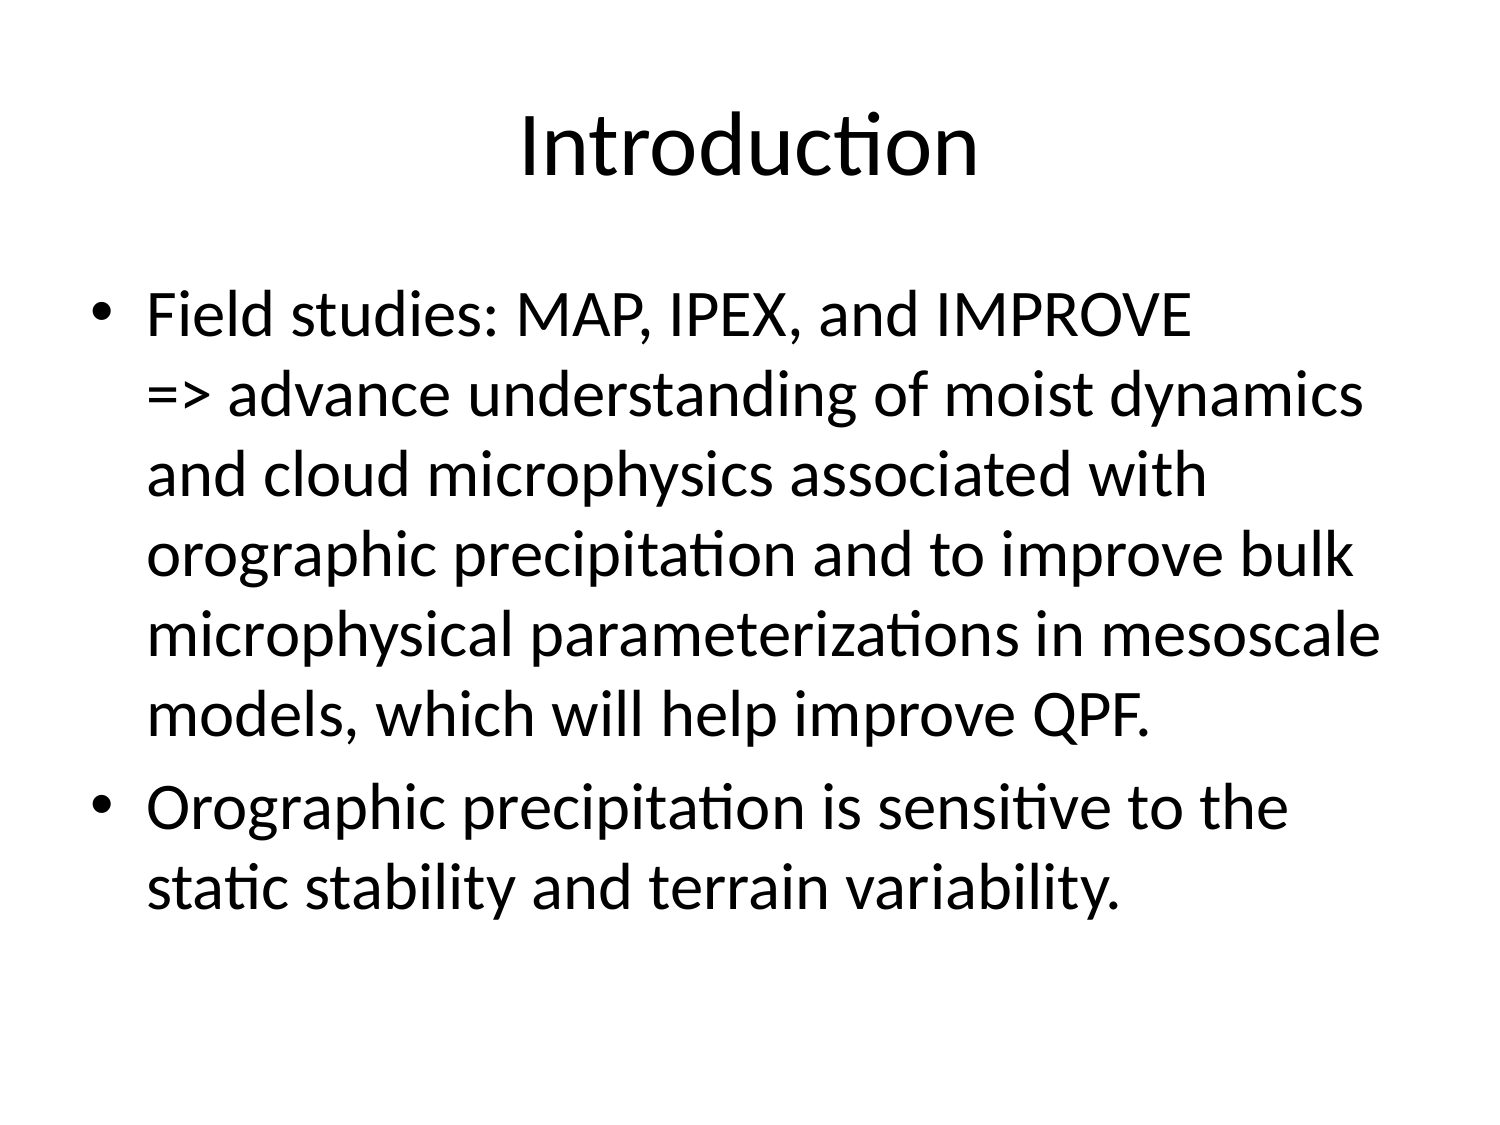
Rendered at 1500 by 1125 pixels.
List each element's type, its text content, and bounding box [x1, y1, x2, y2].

list Field studies: MAP, IPEX, and IMPROVE => advance understanding of moist dynamics and cloud microphysics associated with orographic precipitation and to improve bulk microphysical parameterizations in mesoscale models, which will help improve QPF. Orographic precipitation is sensitive to the static stability and terrain variability. [75, 262, 1425, 1005]
title Introduction [75, 45, 1425, 233]
